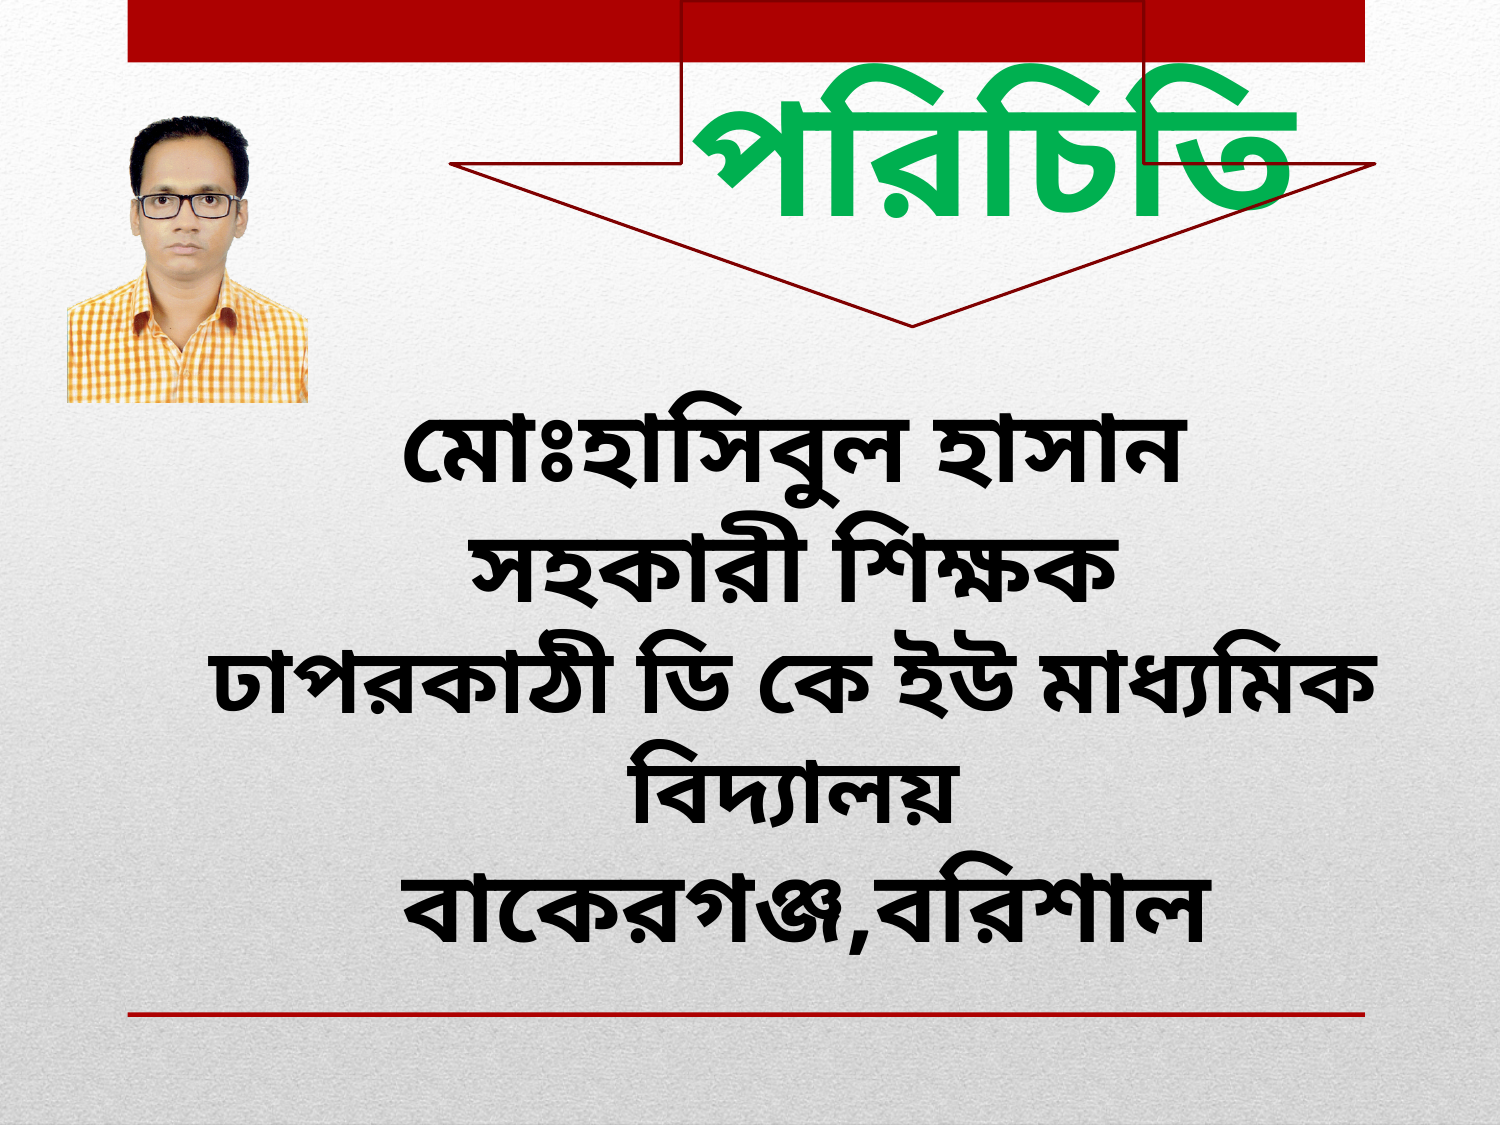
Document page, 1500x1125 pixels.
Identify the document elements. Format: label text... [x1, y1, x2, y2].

picture [66, 110, 308, 404]
title পরিচিতি [1146, 69, 1325, 161]
text_box মোঃহাসিবুল হাসান সহকারী শিক্ষক ঢাপরকাঠী ডি কে ইউ মাধ্যমিক বিদ্যালয় বাকেরগঞ্জ,বরিশাল [187, 375, 1400, 970]
text_box [448, 0, 1377, 329]
title পরিচিতি [675, 69, 679, 161]
title পরিচিতি [675, 246, 709, 258]
title পরিচিতি [1116, 184, 1325, 258]
